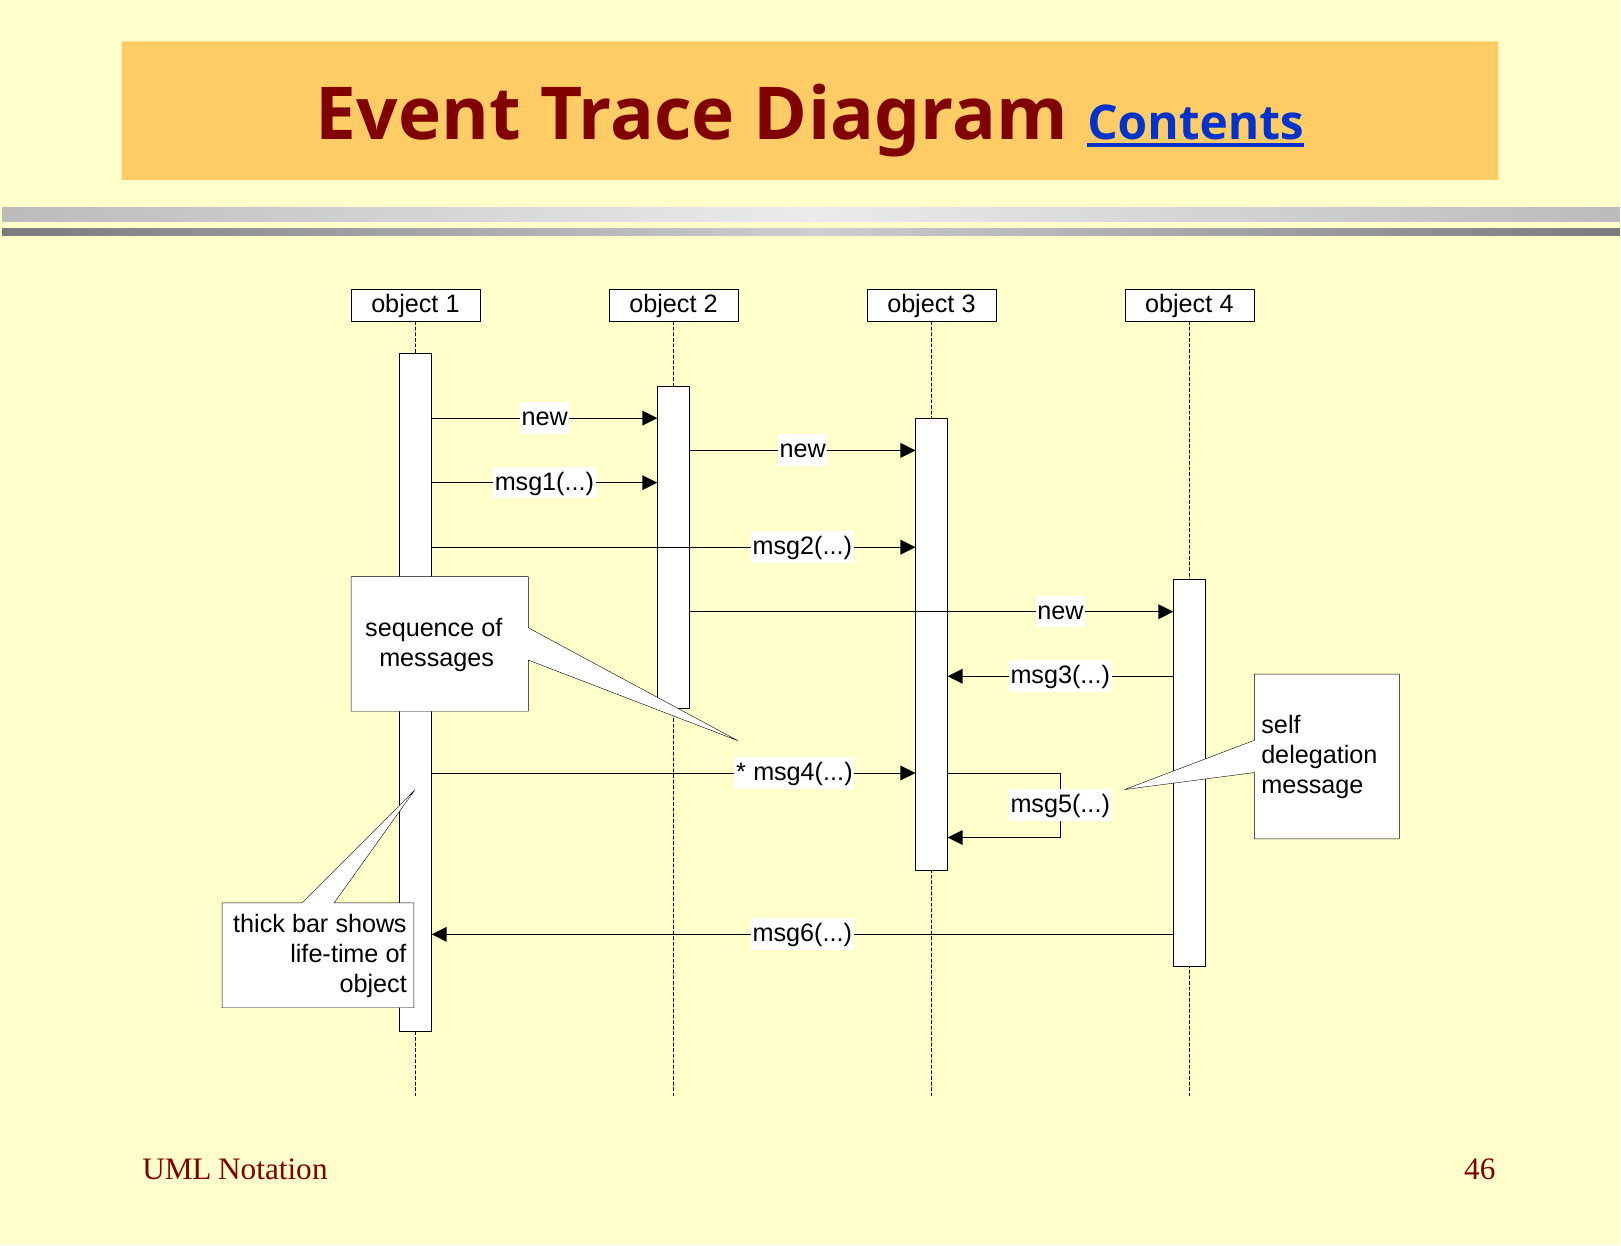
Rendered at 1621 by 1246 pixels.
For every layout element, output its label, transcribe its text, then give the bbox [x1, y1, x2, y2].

footer UML Notation [125, 1120, 631, 1215]
slide_number 46 [1187, 1120, 1513, 1215]
title Event Trace Diagram Contents [121, 41, 1499, 180]
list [219, 286, 1401, 1097]
